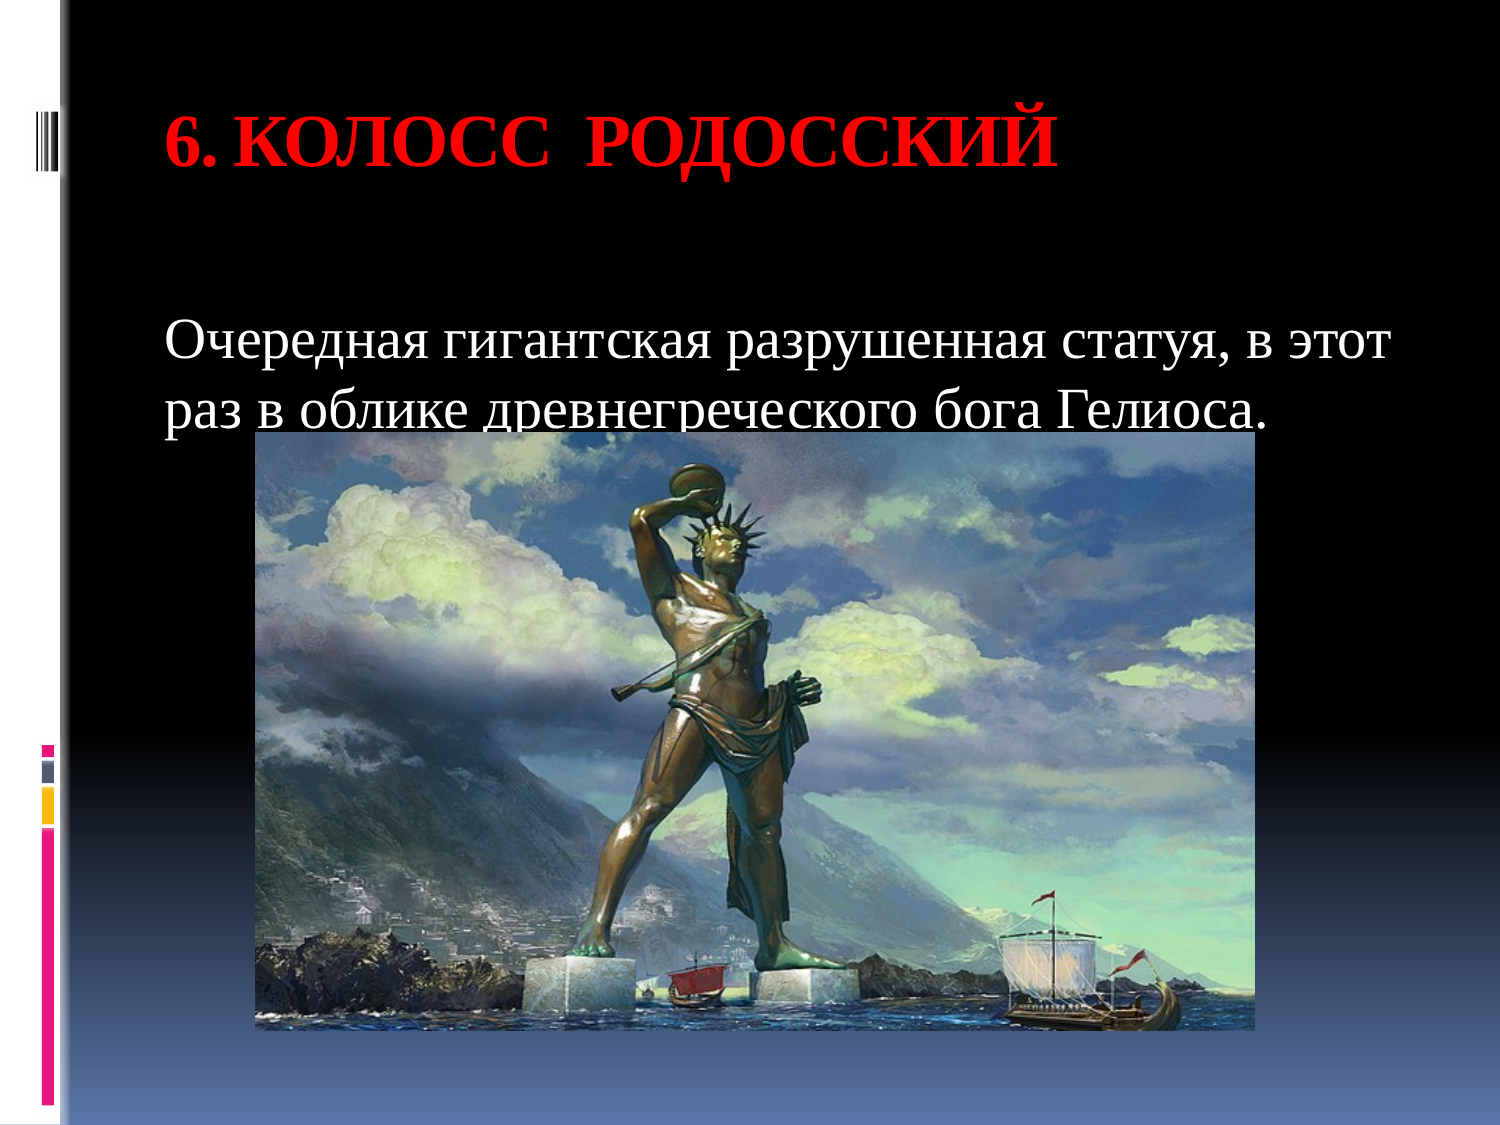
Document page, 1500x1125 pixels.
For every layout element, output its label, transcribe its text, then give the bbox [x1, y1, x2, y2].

picture [254, 432, 1256, 1031]
title 6. КОЛОСС РОДОССКИЙ [150, 83, 1425, 234]
list Очередная гигантская разрушенная статуя, в этот раз в облике древнегреческого бога Гелиоса. [150, 292, 1425, 1043]
